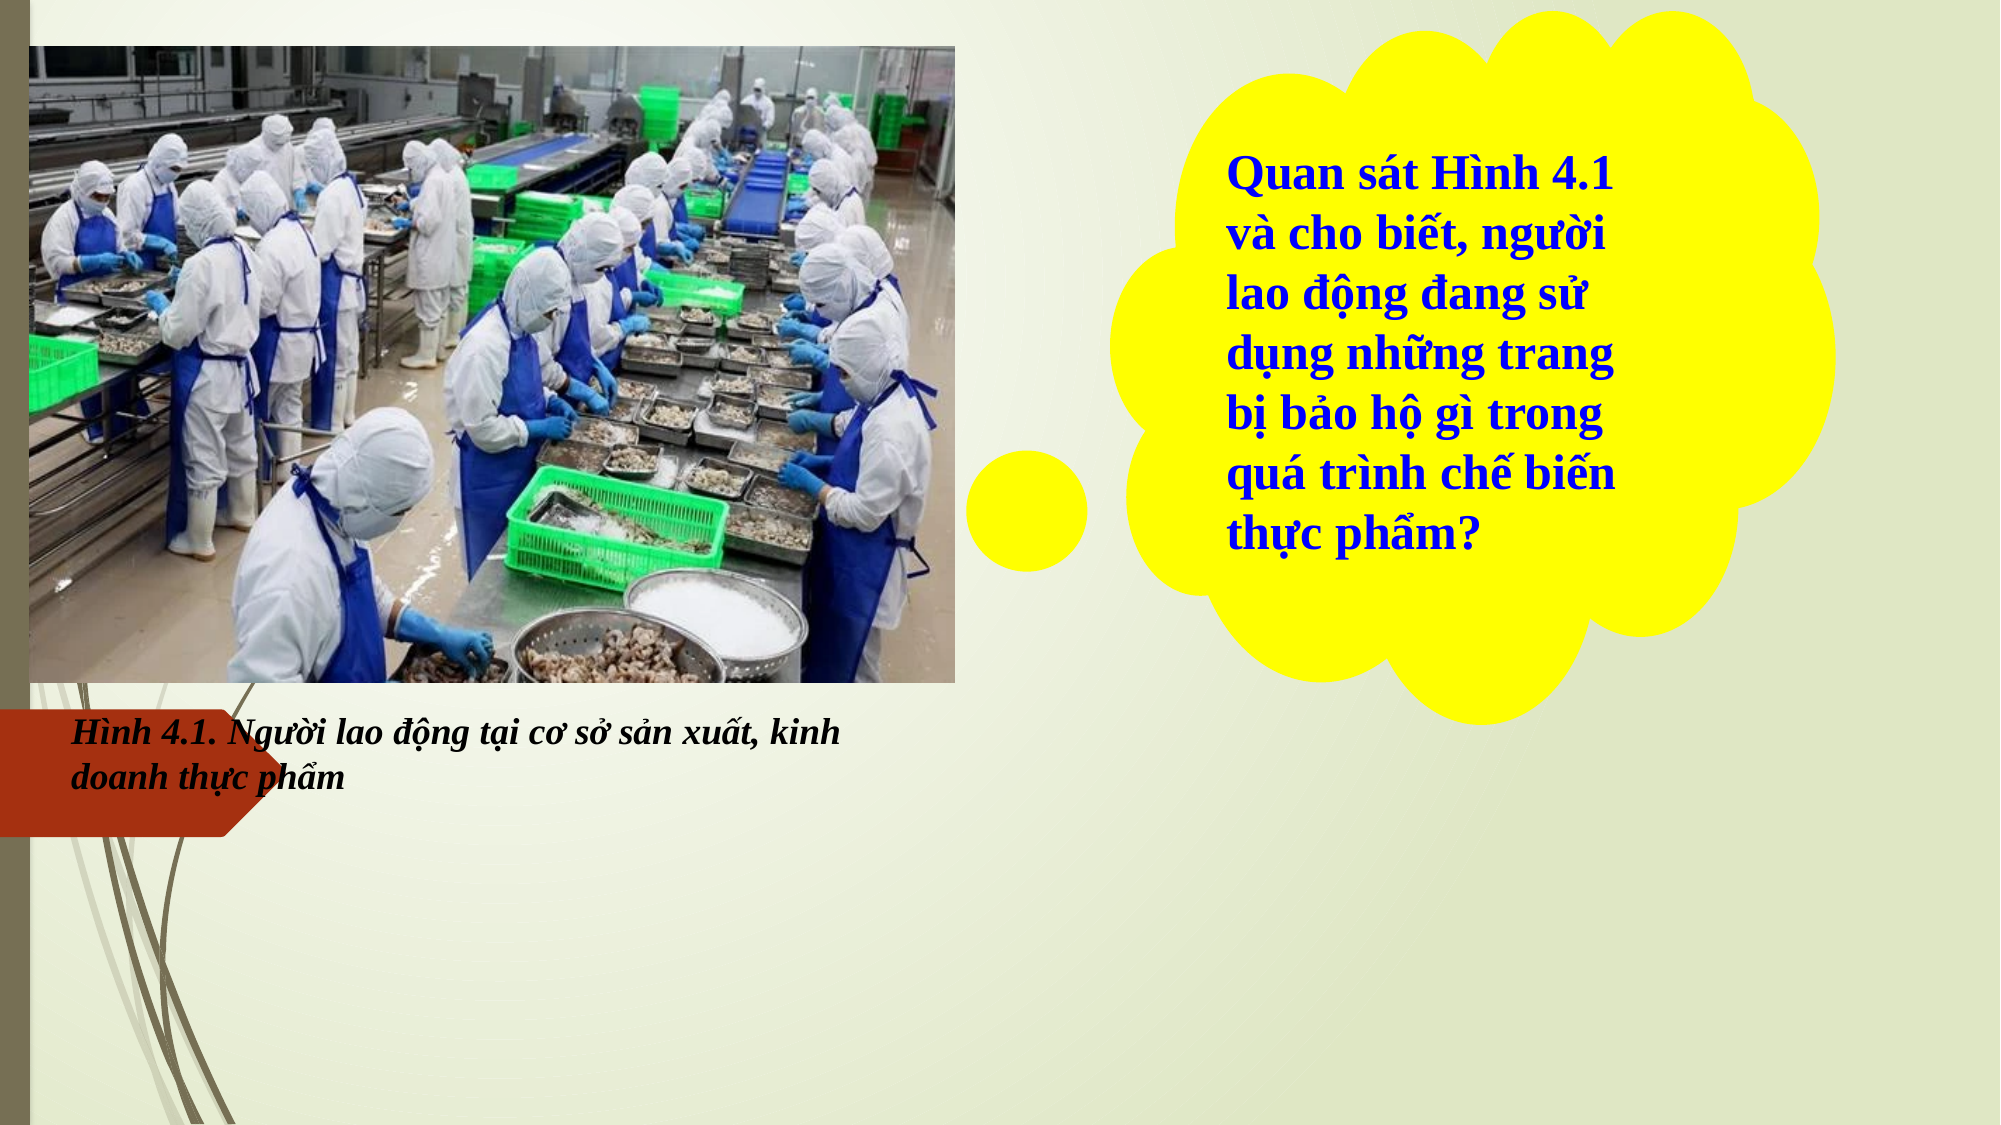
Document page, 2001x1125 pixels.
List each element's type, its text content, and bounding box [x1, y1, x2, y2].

text_box Hình 4.1. Người lao động tại cơ sở sản xuất, kinh doanh thực phẩm [56, 699, 931, 805]
picture [29, 45, 956, 683]
text_box Quan sát Hình 4.1 và cho biết, người lao động đang sử dụng những trang bị bảo hộ gì trong quá trình chế biến thực phẩm? [966, 450, 1088, 572]
text_box Quan sát Hình 4.1 và cho biết, người lao động đang sử dụng những trang bị bảo hộ gì trong quá trình chế biến thực phẩm? [1110, 10, 1836, 725]
